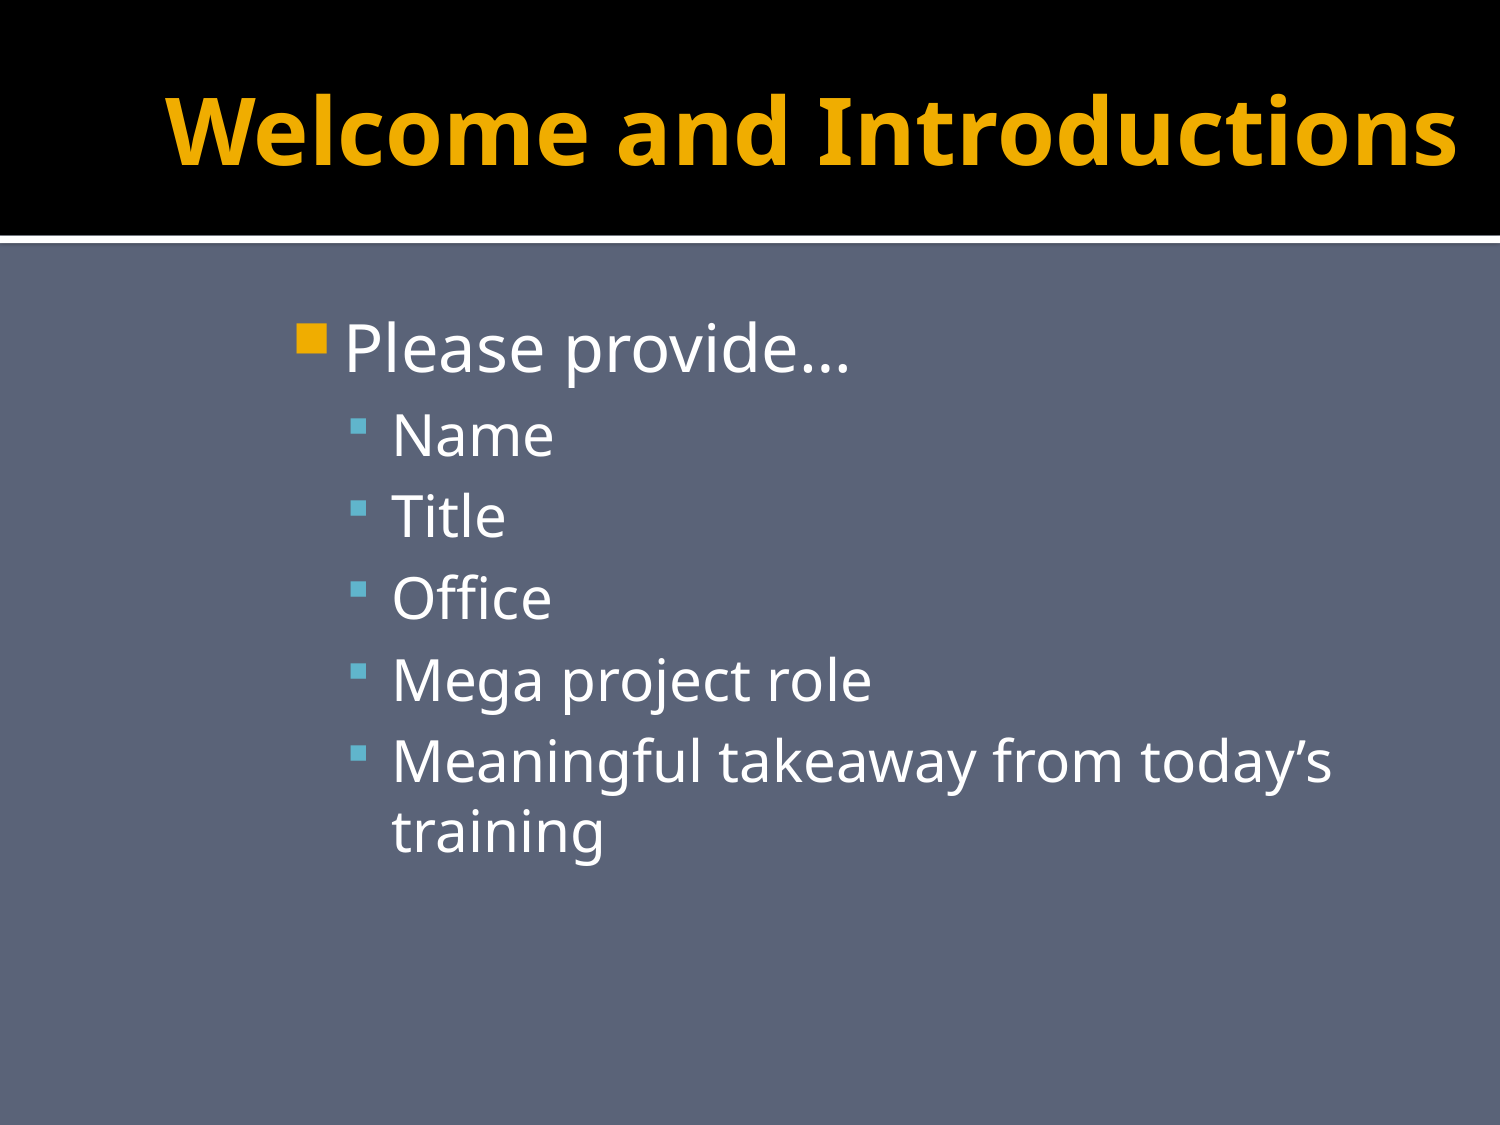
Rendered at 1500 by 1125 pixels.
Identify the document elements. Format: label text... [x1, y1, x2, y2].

title Welcome and Introductions [150, 24, 1500, 231]
list Please provide… Name Title Office Mega project role Meaningful takeaway from today’s training [262, 291, 1425, 1050]
